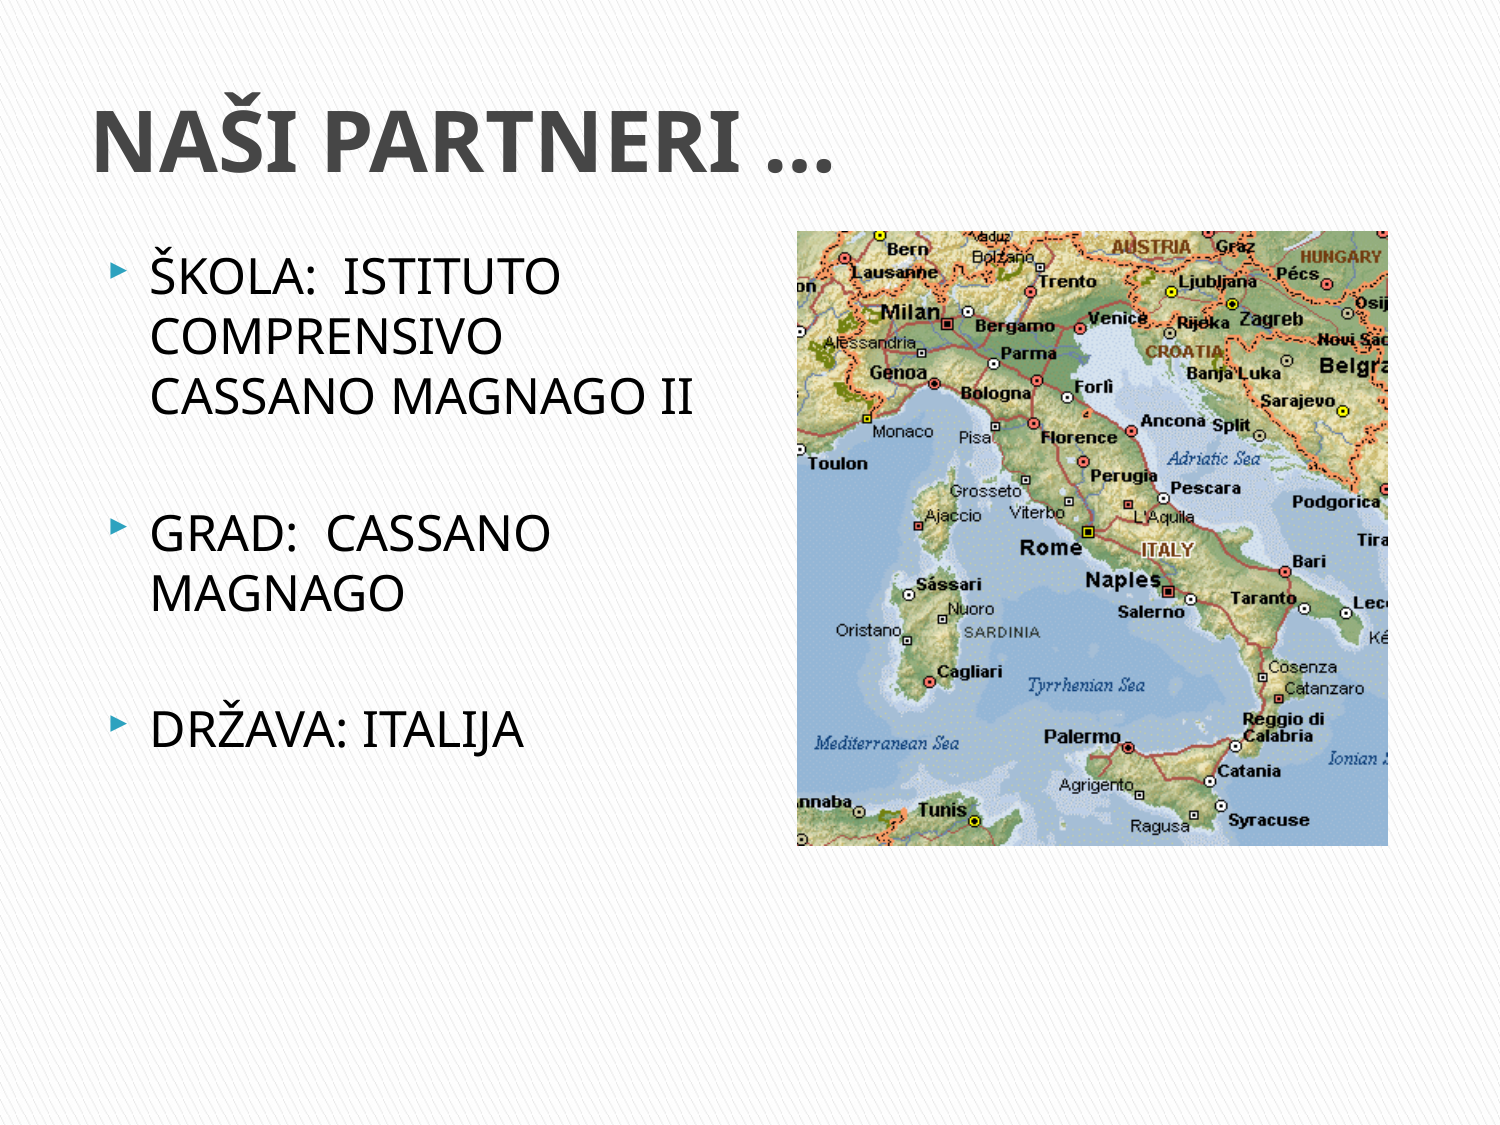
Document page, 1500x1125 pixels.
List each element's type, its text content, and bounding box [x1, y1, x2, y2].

list ŠKOLA: ISTITUTO COMPRENSIVO CASSANO MAGNAGO II GRAD: CASSANO MAGNAGO DRŽAVA: ITALIJA [75, 236, 738, 884]
title NAŠI PARTNERI … [75, 44, 1425, 233]
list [796, 231, 1388, 847]
